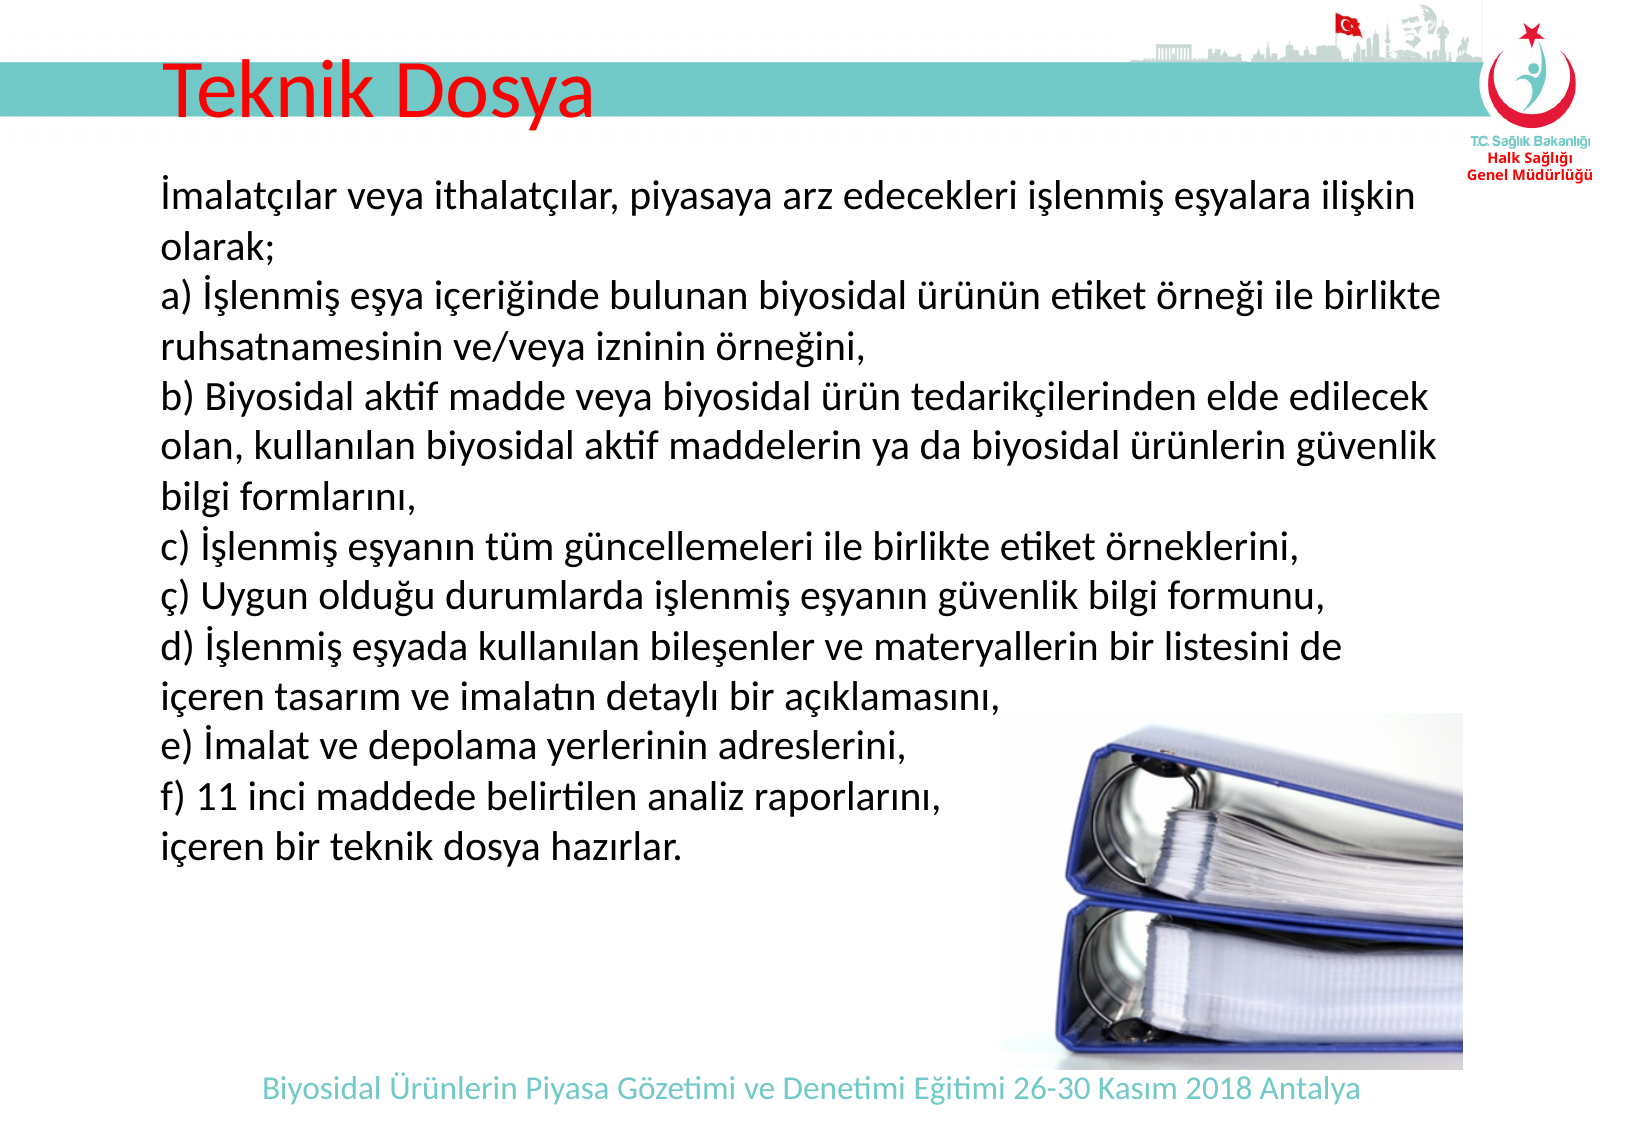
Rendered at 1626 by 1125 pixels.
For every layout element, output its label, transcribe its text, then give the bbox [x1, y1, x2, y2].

picture [1001, 713, 1463, 1070]
text_box Biyosidal Ürünlerin Piyasa Gözetimi ve Denetimi Eğitimi 26-30 Kasım 2018 Antalya [0, 1058, 1625, 1114]
text_box İmalatçılar veya ithalatçılar, piyasaya arz edecekleri işlenmiş eşyalara ilişkin olarak; a) İşlenmiş eşya içeriğinde bulunan biyosidal ürünün etiket örneği ile birlikte ruhsatnamesinin ve/veya izninin örneğini, b) Biyosidal aktif madde veya biyosidal ürün tedarikçilerinden elde edilecek olan, kullanılan biyosidal aktif maddelerin ya da biyosidal ürünlerin güvenlik bilgi formlarını, c) İşlenmiş eşyanın tüm güncellemeleri ile birlikte etiket örneklerini, ç) Uygun olduğu durumlarda işlenmiş eşyanın güvenlik bilgi formunu, d) İşlenmiş eşyada kullanılan bileşenler ve materyallerin bir listesini de içeren tasarım ve imalatın detaylı bir açıklamasını, e) İmalat ve depolama yerlerinin adreslerini, f) 11 inci maddede belirtilen analiz raporlarını, içeren bir teknik dosya hazırlar. [145, 160, 1463, 876]
picture [0, 0, 1590, 149]
text_box Teknik Dosya [147, 26, 613, 142]
